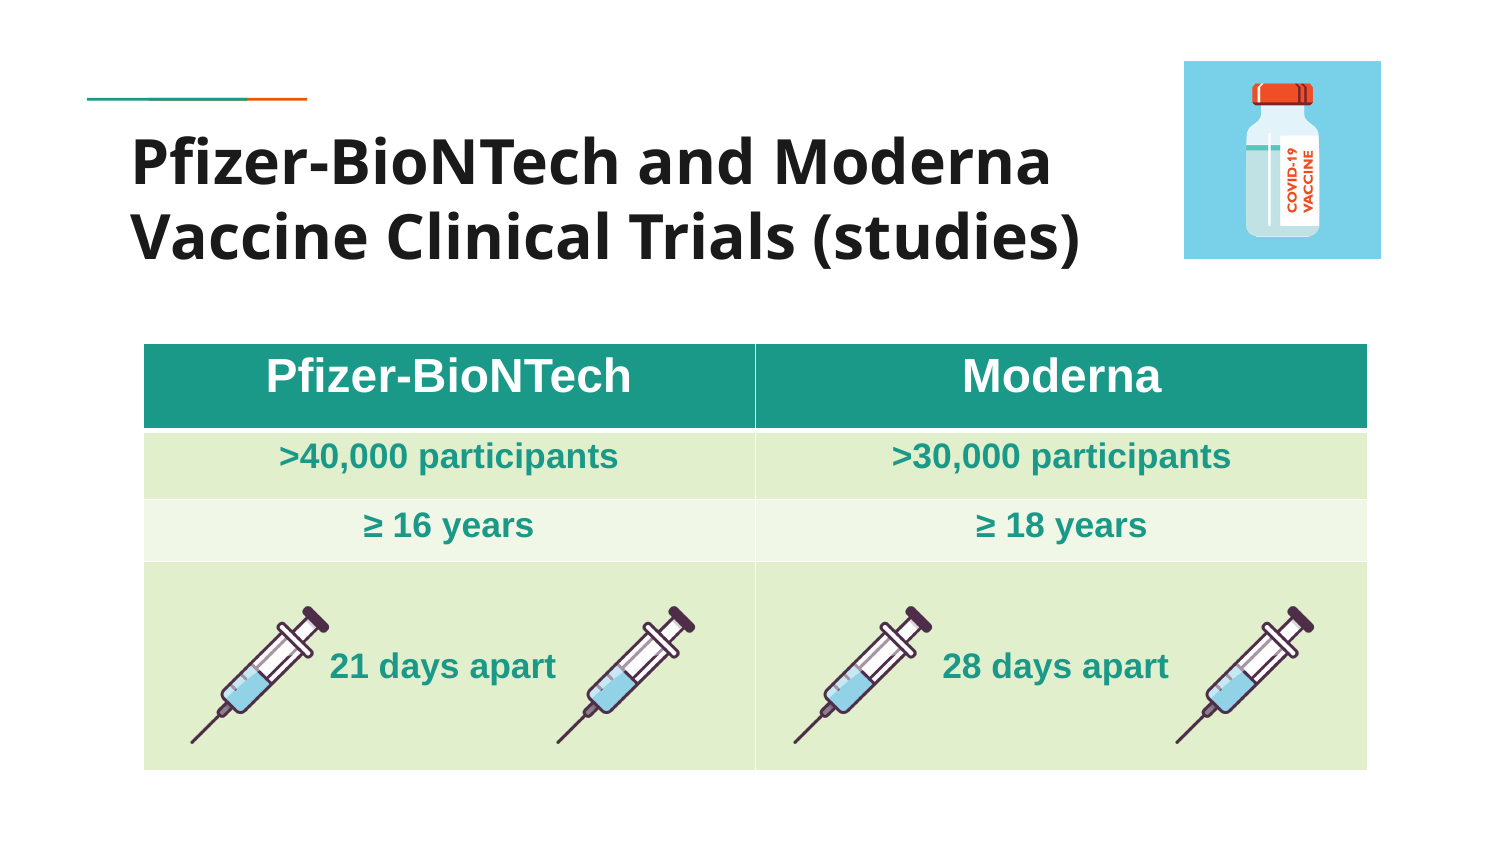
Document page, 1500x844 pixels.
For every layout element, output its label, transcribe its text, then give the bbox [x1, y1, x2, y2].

picture [186, 602, 338, 750]
picture [1183, 61, 1382, 259]
table_header Moderna [756, 344, 1367, 428]
picture [1171, 602, 1323, 750]
table_cell >40,000 participants [144, 433, 755, 499]
title Pfizer-BioNTech and Moderna Vaccine Clinical Trials (studies) [119, 116, 1178, 205]
picture [789, 602, 941, 750]
table_cell ≥ 18 years [756, 500, 1367, 561]
table_cell 21 days apart [144, 562, 755, 770]
table_cell ≥ 16 years [144, 500, 755, 561]
table_cell 28 days apart [756, 562, 1367, 770]
table_header Pfizer-BioNTech [144, 344, 755, 428]
picture [552, 602, 704, 750]
table_cell >30,000 participants [756, 433, 1367, 499]
